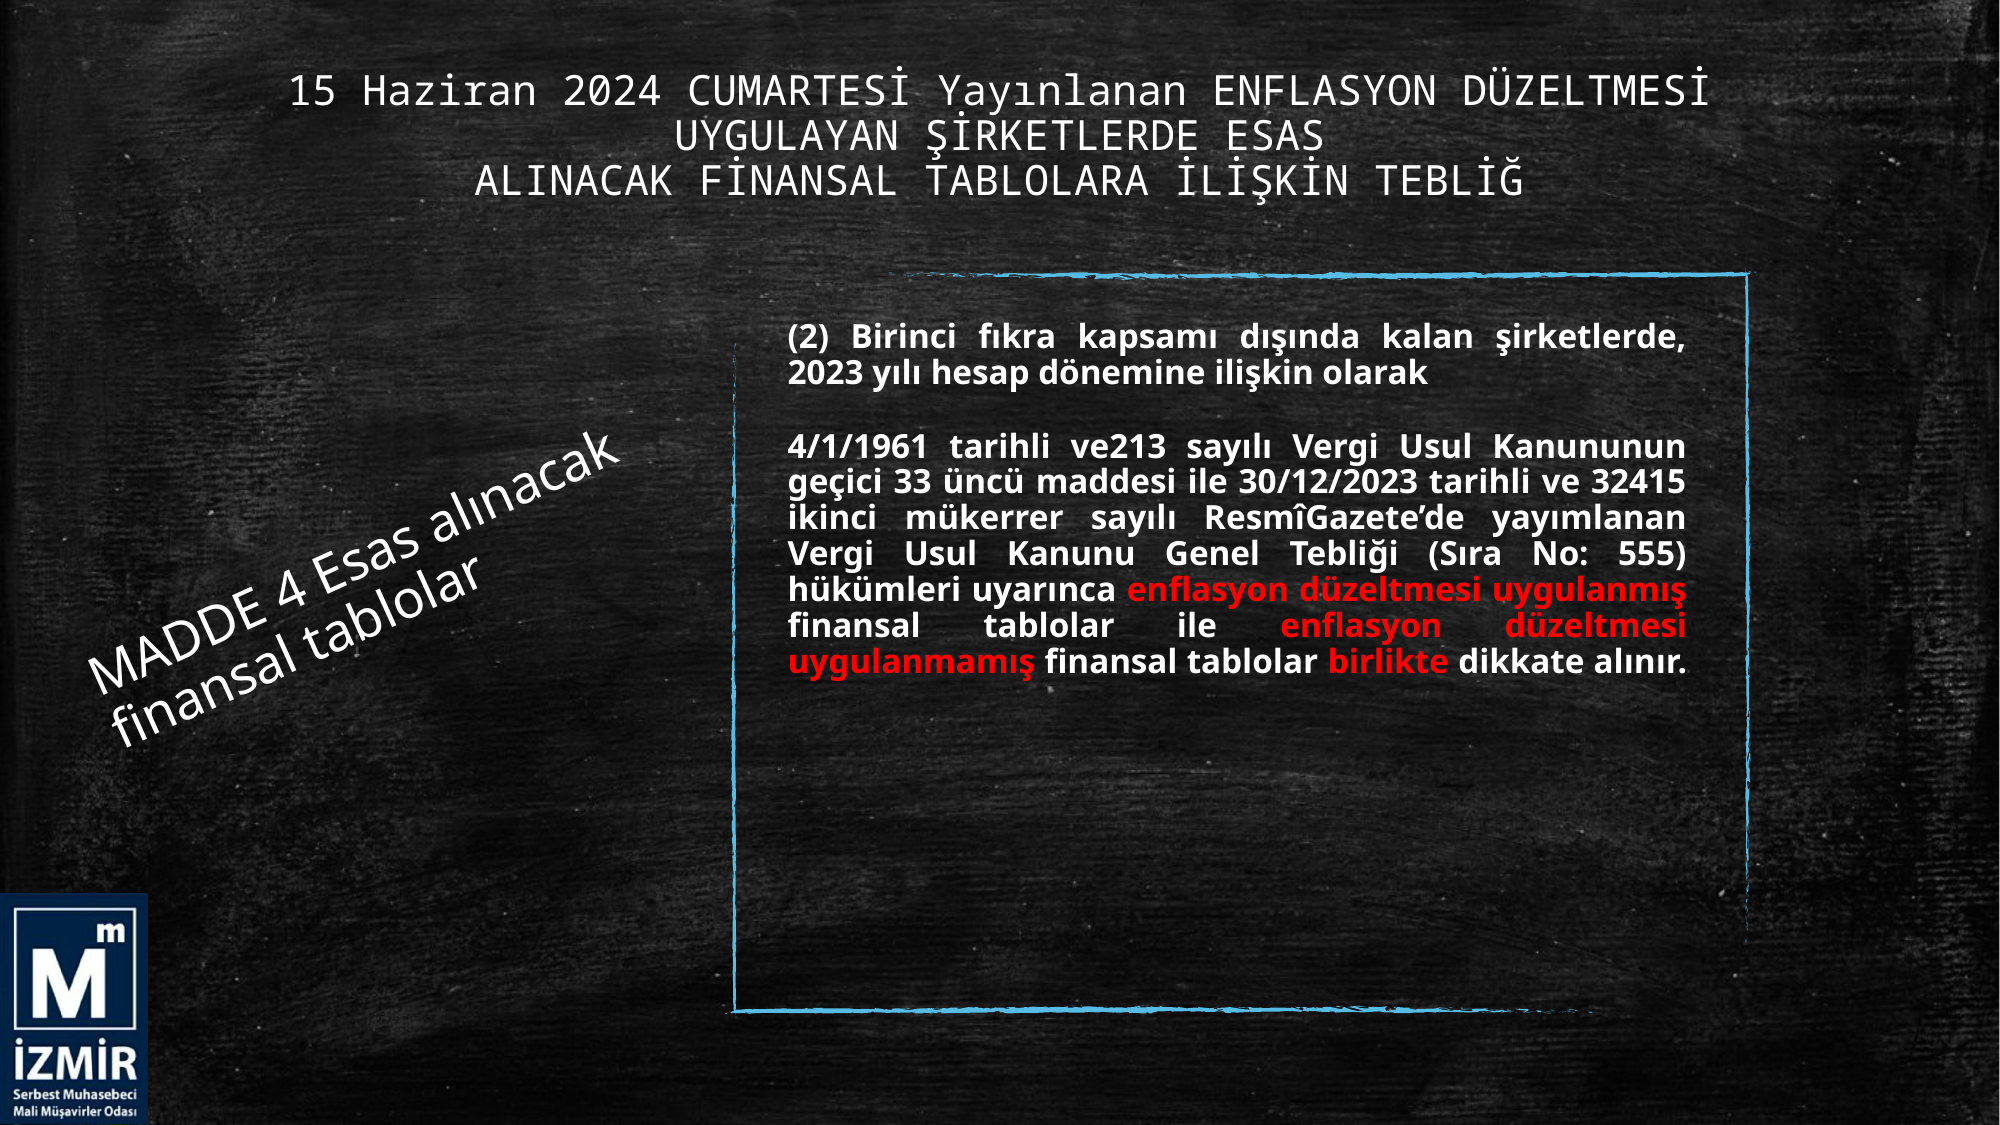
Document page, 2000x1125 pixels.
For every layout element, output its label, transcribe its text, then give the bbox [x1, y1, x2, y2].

list MADDE 4 Esas alınacak finansal tablolar [39, 351, 673, 774]
title 15 Haziran 2024 CUMARTESİ Yayınlanan ENFLASYON DÜZELTMESİ UYGULAYAN ŞİRKETLERDE ESAS ALINACAK FİNANSAL TABLOLARA İLİŞKİN TEBLİĞ [249, 45, 1750, 213]
picture [0, 893, 148, 1124]
list (2) Birinci fıkra kapsamı dışında kalan şirketlerde, 2023 yılı hesap dönemine ilişkin olarak 4/1/1961 tarihli ve213 sayılı Vergi Usul Kanununun geçici 33 üncü maddesi ile 30/12/2023 tarihli ve 32415 ikinci mükerrer sayılı ResmîGazete’de yayımlanan Vergi Usul Kanunu Genel Tebliği (Sıra No: 555) hükümleri uyarınca enflasyon düzeltmesi uygulanmış finansal tablolar ile enflasyon düzeltmesi uygulanmamış finansal tablolar birlikte dikkate alınır. [772, 312, 1703, 975]
